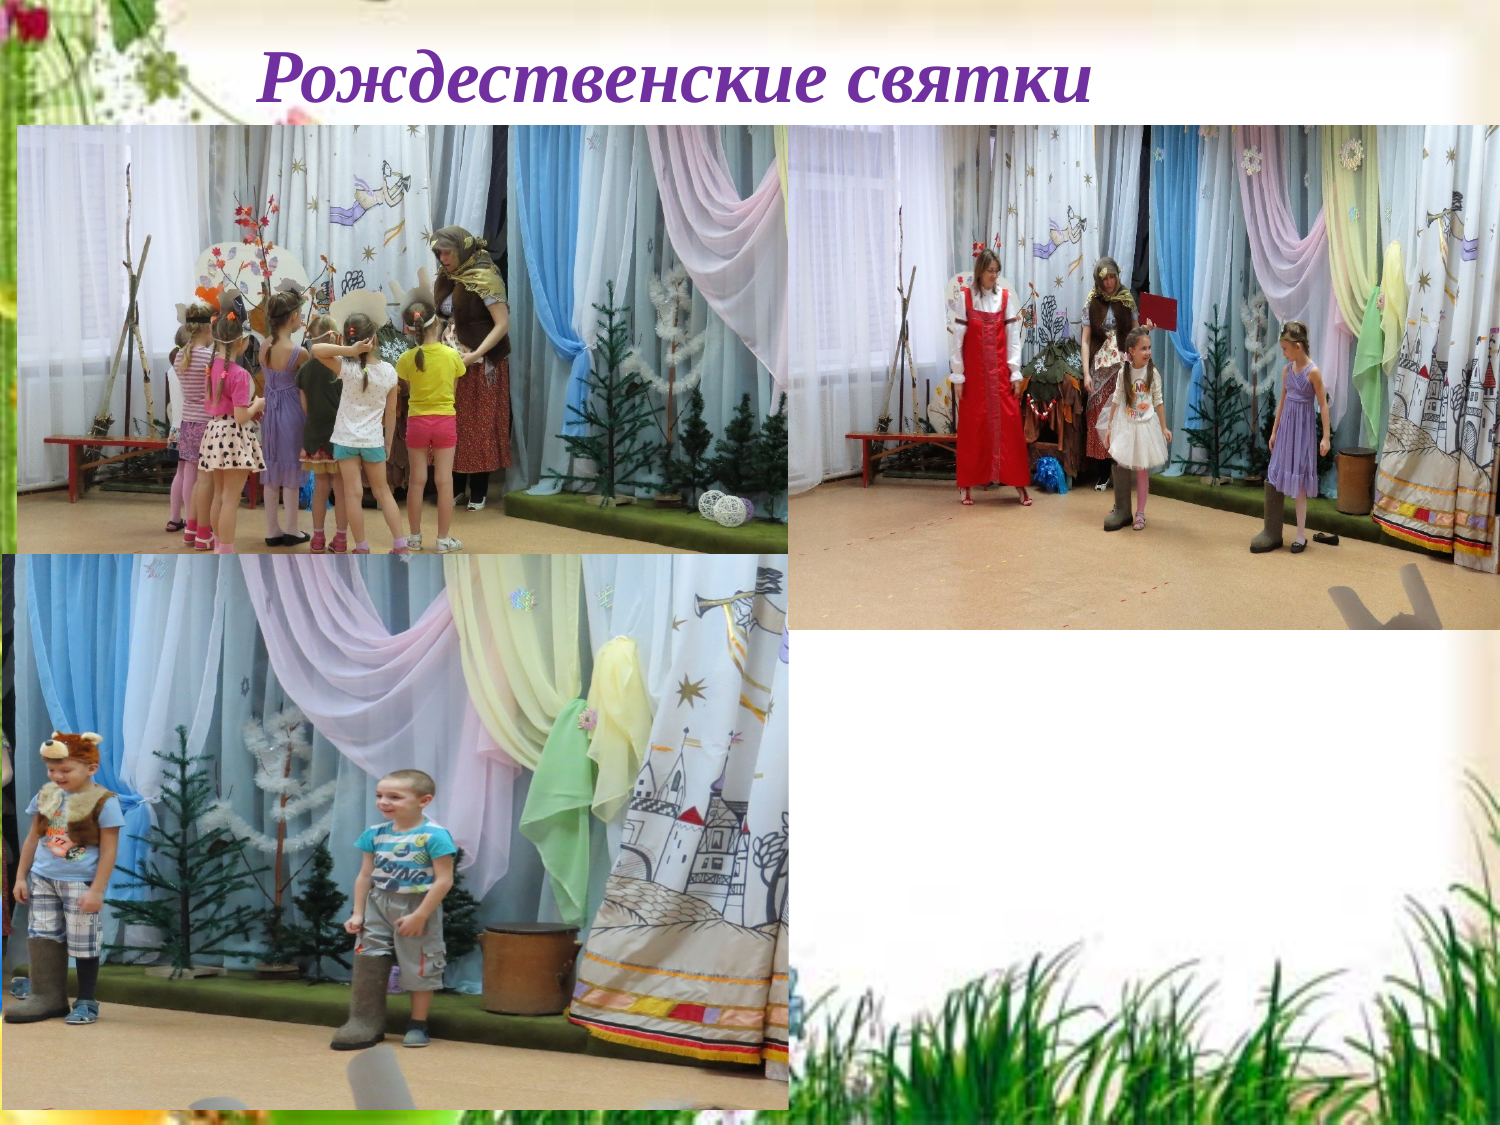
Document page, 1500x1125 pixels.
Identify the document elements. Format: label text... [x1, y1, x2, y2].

picture [0, 0, 1500, 1125]
title Рождественские святки [0, 19, 1350, 126]
